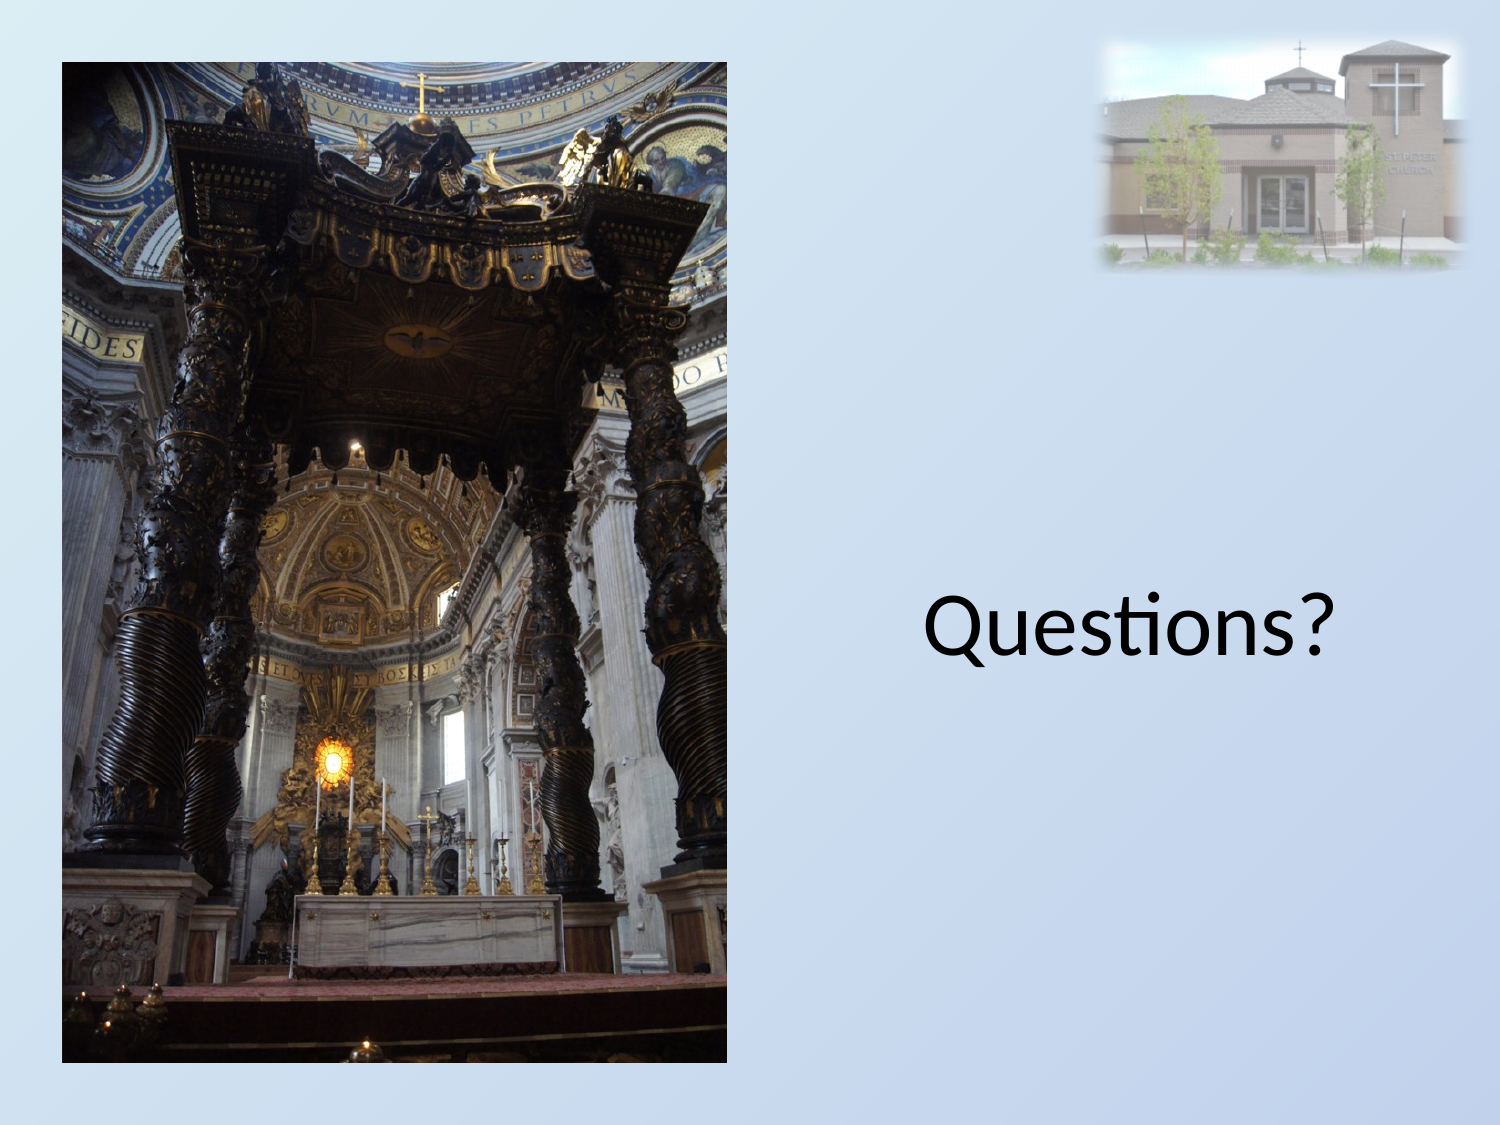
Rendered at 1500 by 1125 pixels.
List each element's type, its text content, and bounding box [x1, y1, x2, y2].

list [62, 61, 728, 1063]
title Questions? [800, 525, 1463, 713]
